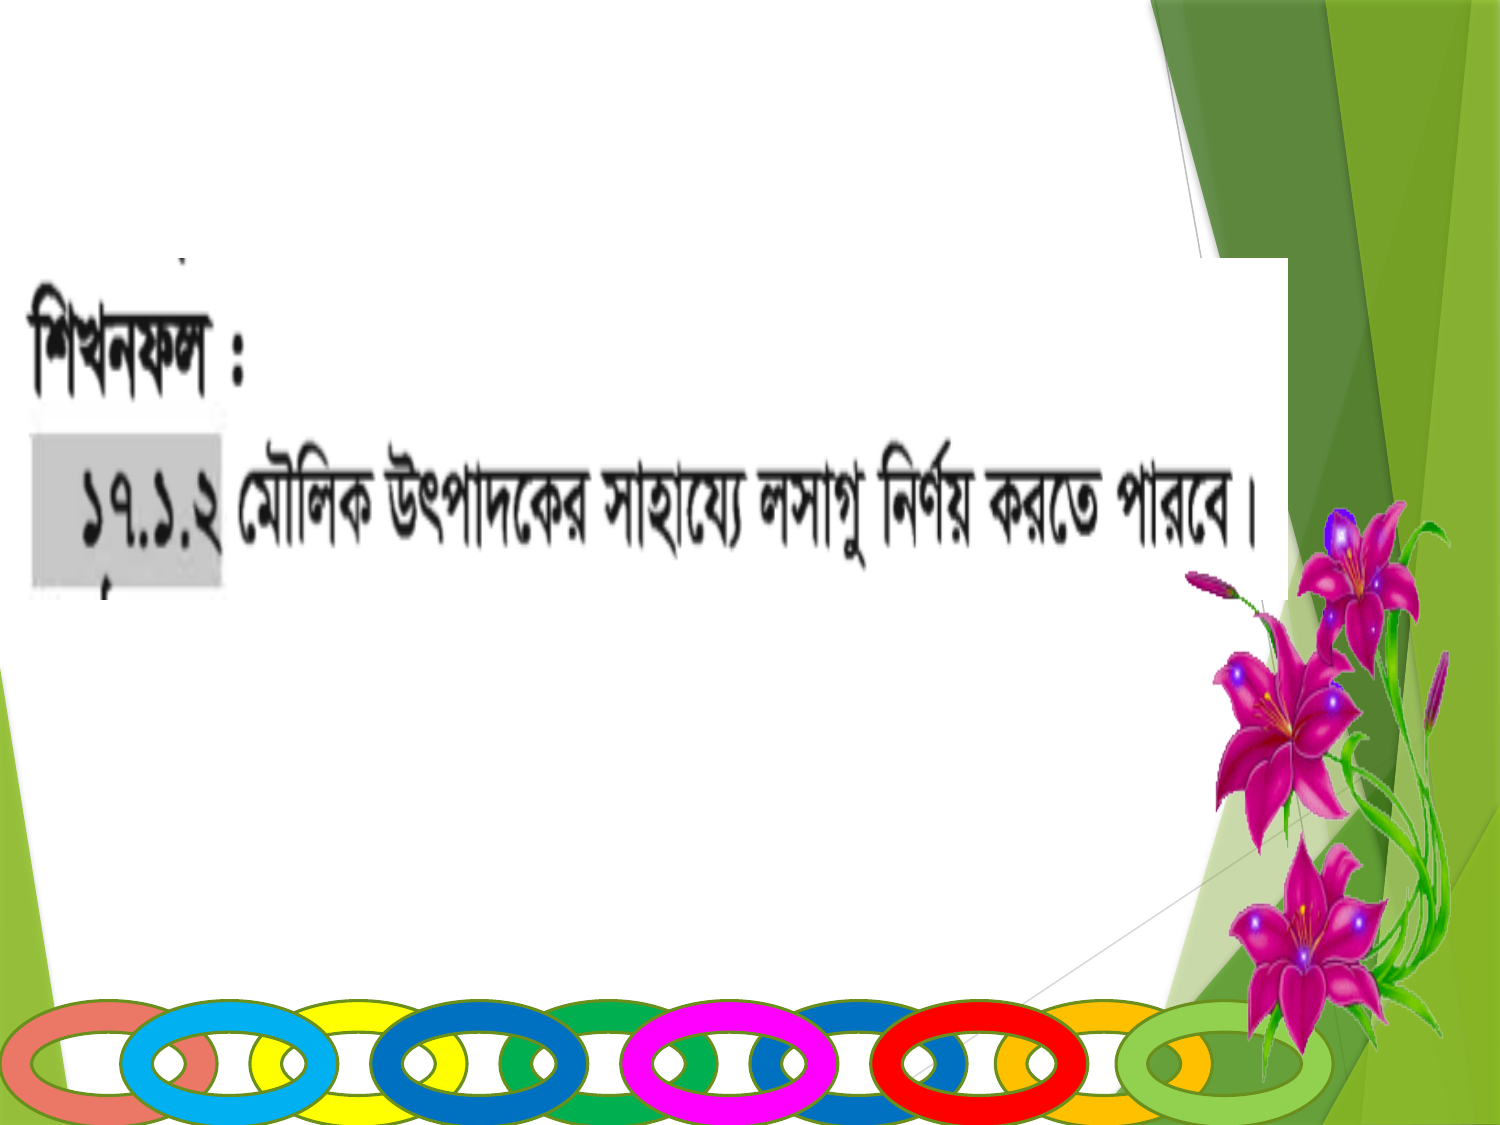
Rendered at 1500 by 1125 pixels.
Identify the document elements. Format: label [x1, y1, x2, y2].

text_box [0, 1000, 1172, 1125]
picture [0, 257, 1500, 1123]
